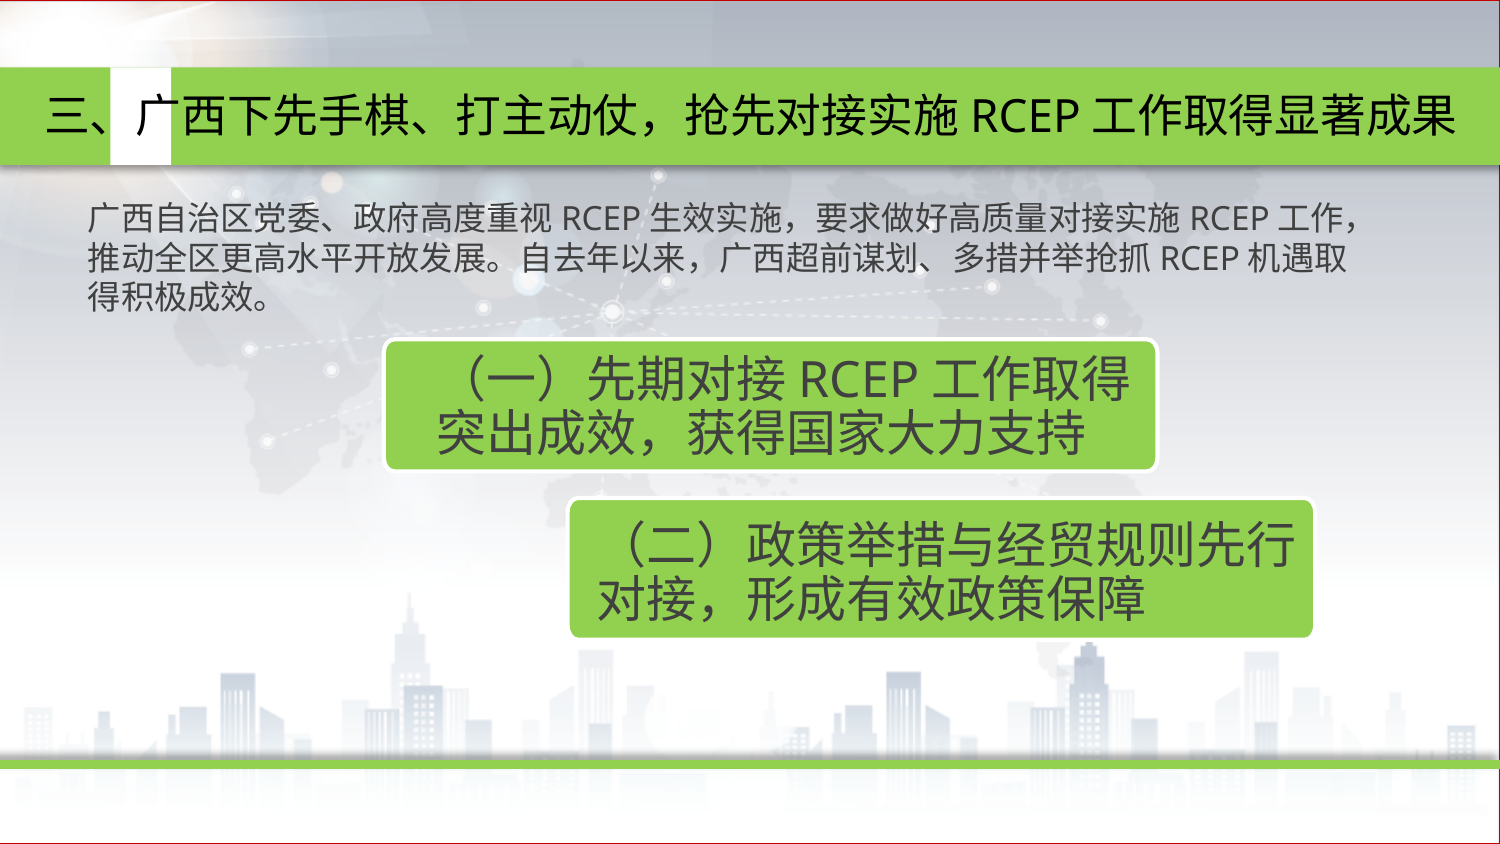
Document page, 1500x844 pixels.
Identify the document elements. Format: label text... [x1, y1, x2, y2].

text_box 三、广西下先手棋、打主动仗，抢先对接实施RCEP工作取得显著成果 [29, 79, 1500, 149]
picture [0, 1, 1499, 67]
text_box [565, 495, 1318, 642]
picture [0, 165, 1499, 760]
picture [0, 769, 1499, 843]
text_box 广西自治区党委、政府高度重视RCEP生效实施，要求做好高质量对接实施RCEP工作，推动全区更高水平开放发展。自去年以来，广西超前谋划、多措并举抢抓RCEP机遇取得积极成效。 [72, 189, 1394, 369]
text_box [381, 369, 1155, 474]
text_box （一）先期对接RCEP工作取得突出成效，获得国家大力支持 [422, 369, 1170, 470]
text_box （二）政策举措与经贸规则先行对接，形成有效政策保障 [581, 513, 1338, 637]
